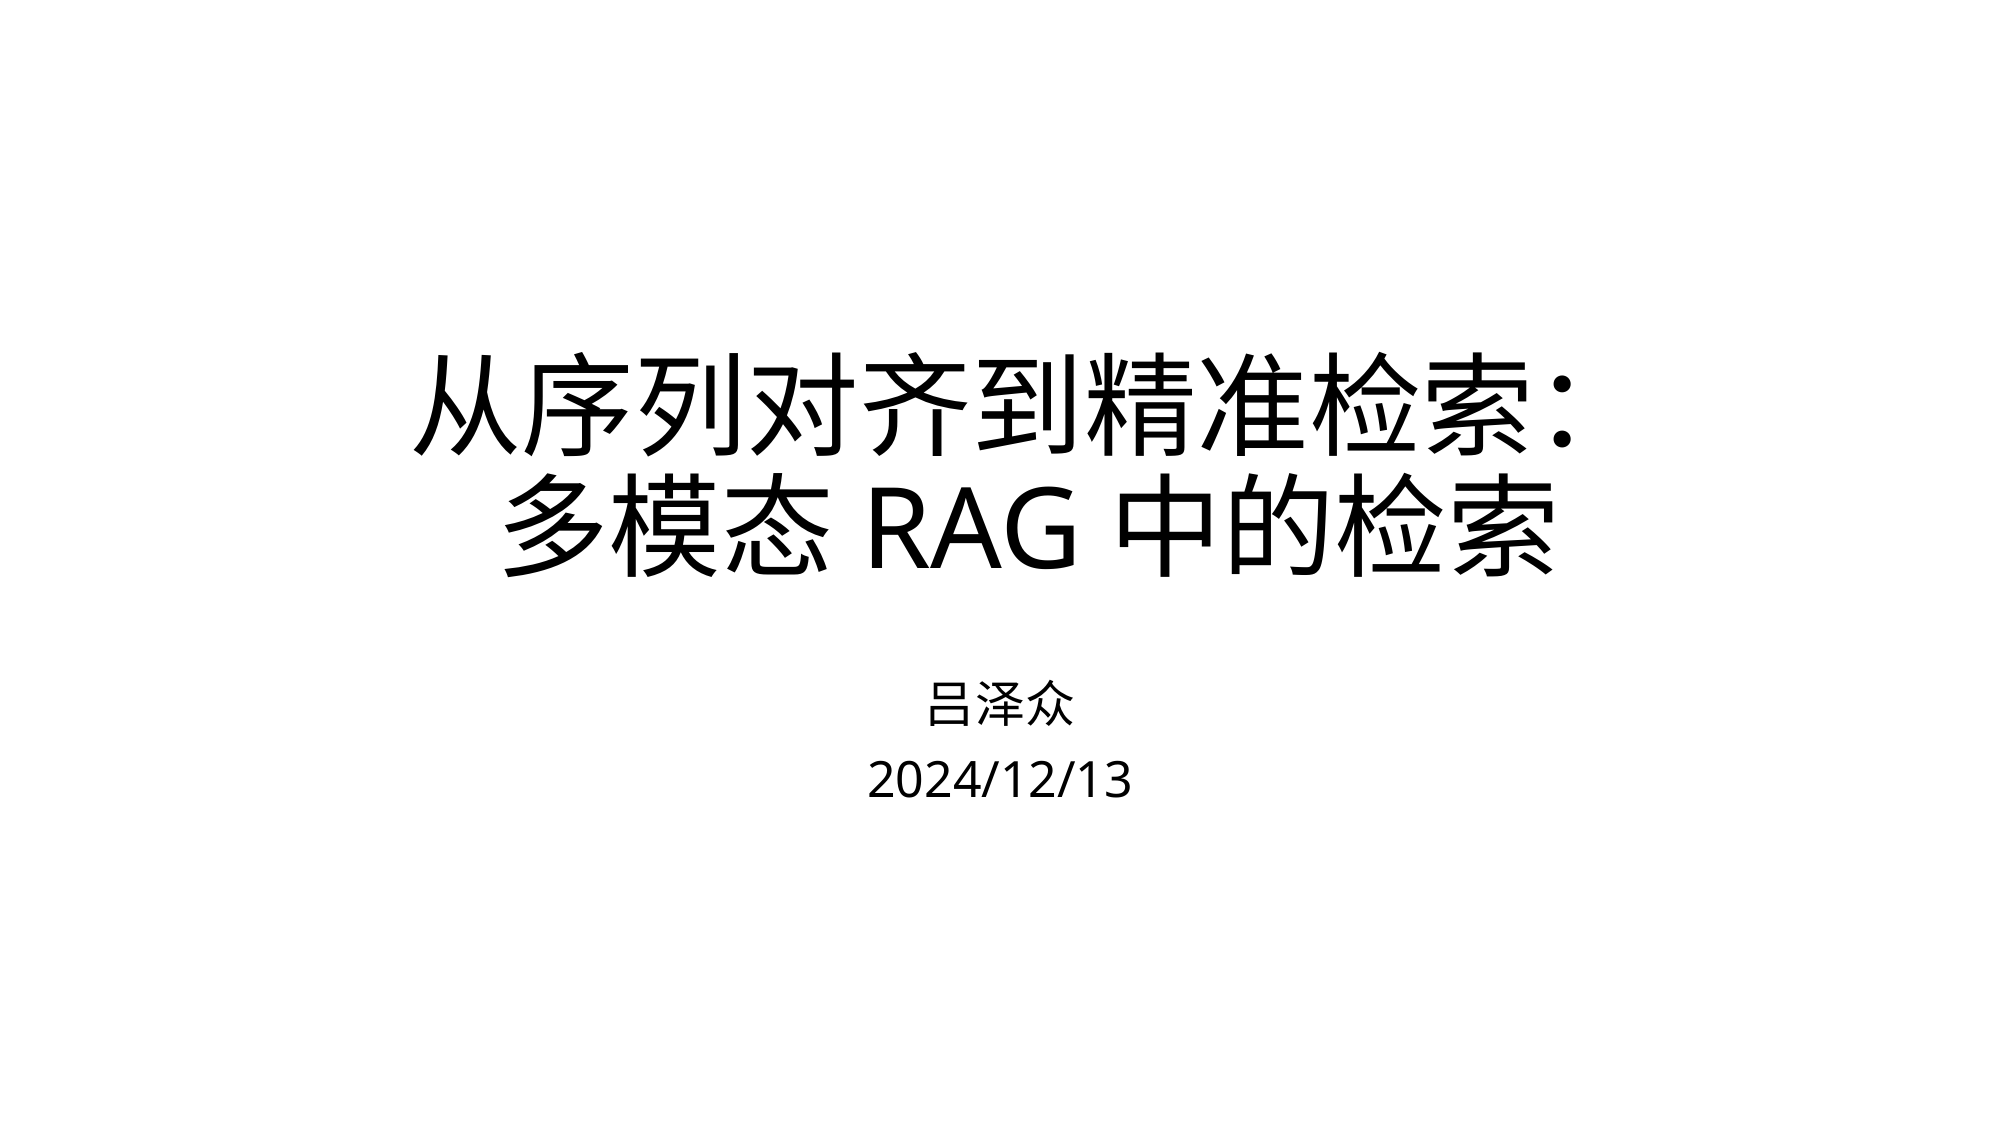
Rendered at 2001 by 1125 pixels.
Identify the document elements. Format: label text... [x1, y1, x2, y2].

title 从序列对齐到精准检索： 多模态RAG中的检索 [278, 208, 1779, 601]
subtitle 吕泽众 2024/12/13 [249, 590, 1750, 863]
